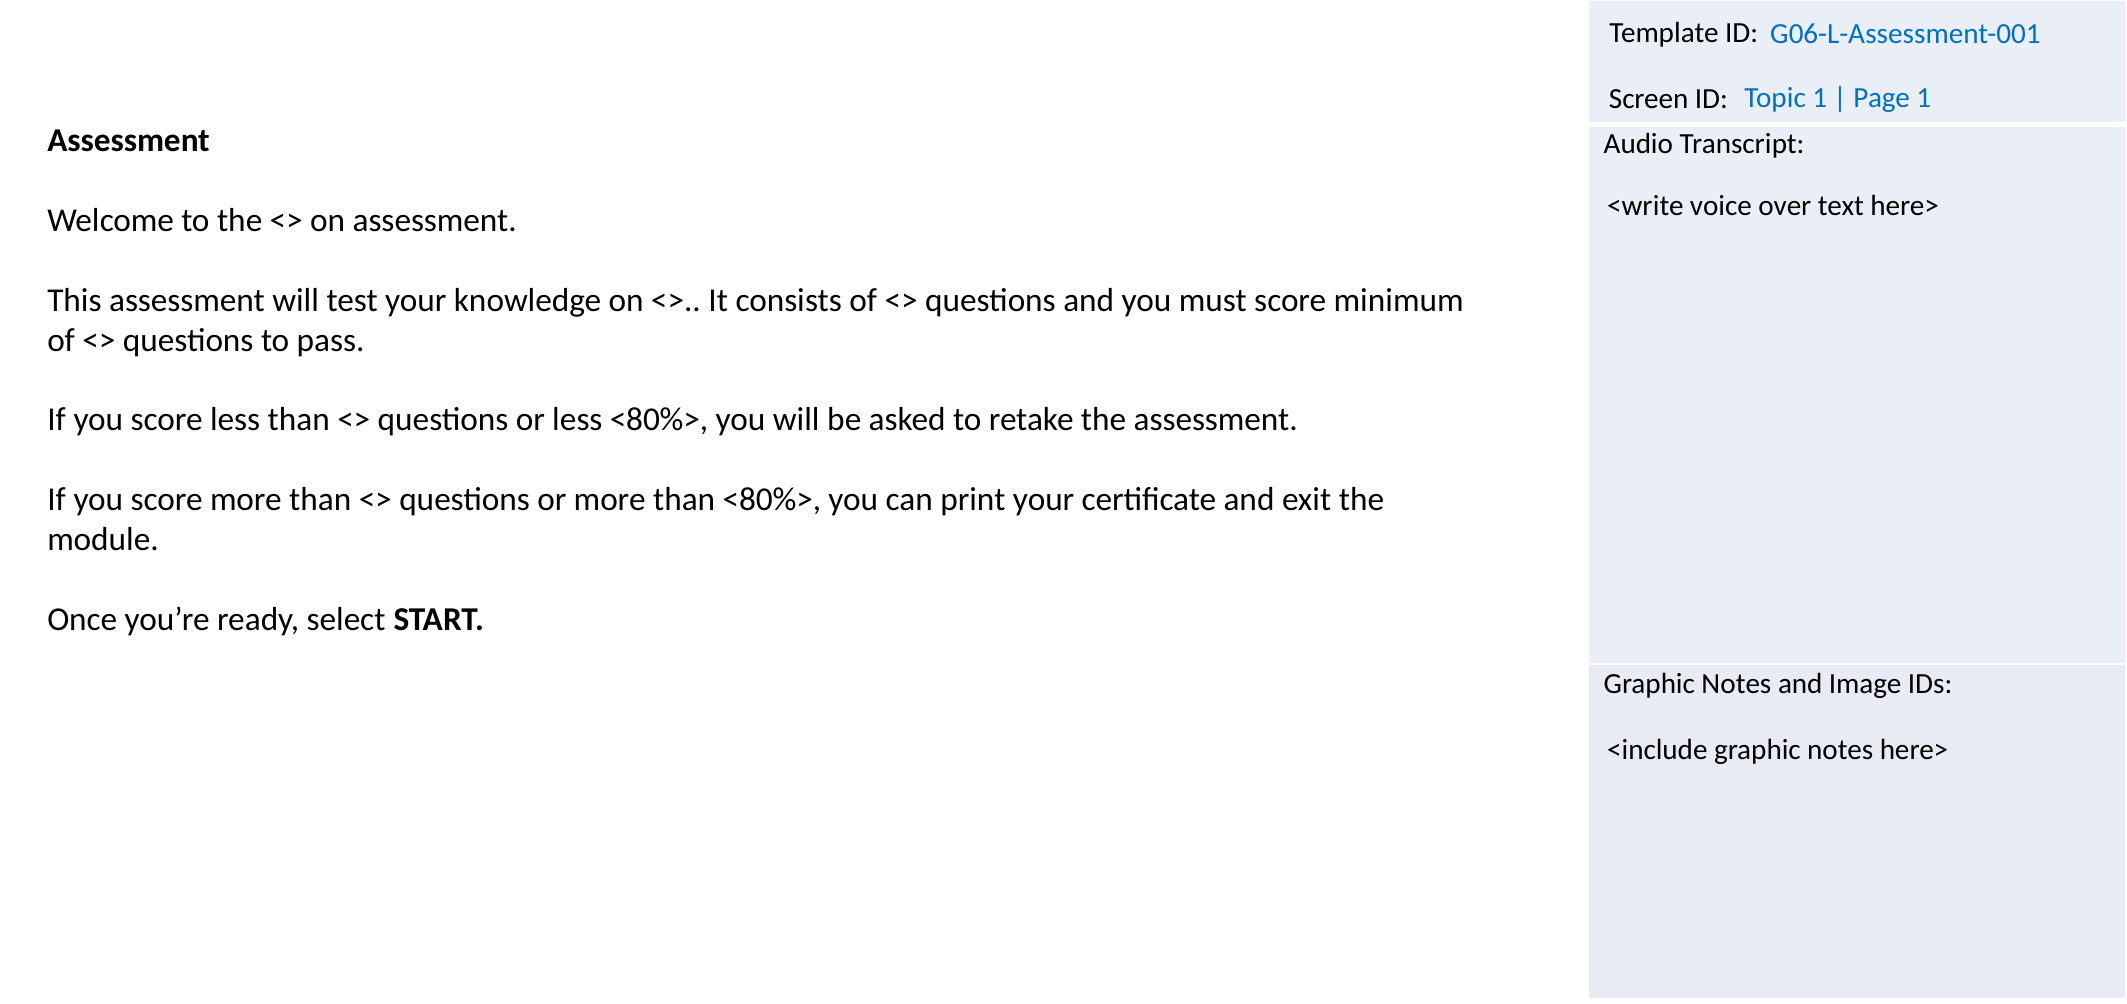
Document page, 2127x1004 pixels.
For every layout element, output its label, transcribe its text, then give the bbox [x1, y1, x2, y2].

text_box Topic 1 | Page 1 [1729, 70, 1961, 121]
text_box G06-L-Assessment-001 [1755, 6, 2126, 57]
text_box <write voice over text here> [1592, 178, 2126, 229]
text_box <include graphic notes here> [1592, 722, 2126, 773]
text_box Assessment Welcome to the <> on assessment. This assessment will test your knowledge on <>.. It consists of <> questions and you must score minimum of <> questions to pass. If you score less than <> questions or less <80%>, you will be asked to retake the assessment. If you score more than <> questions or more than <80%>, you can print your certificate and exit the module. Once you’re ready, select START. [46, 117, 1478, 582]
